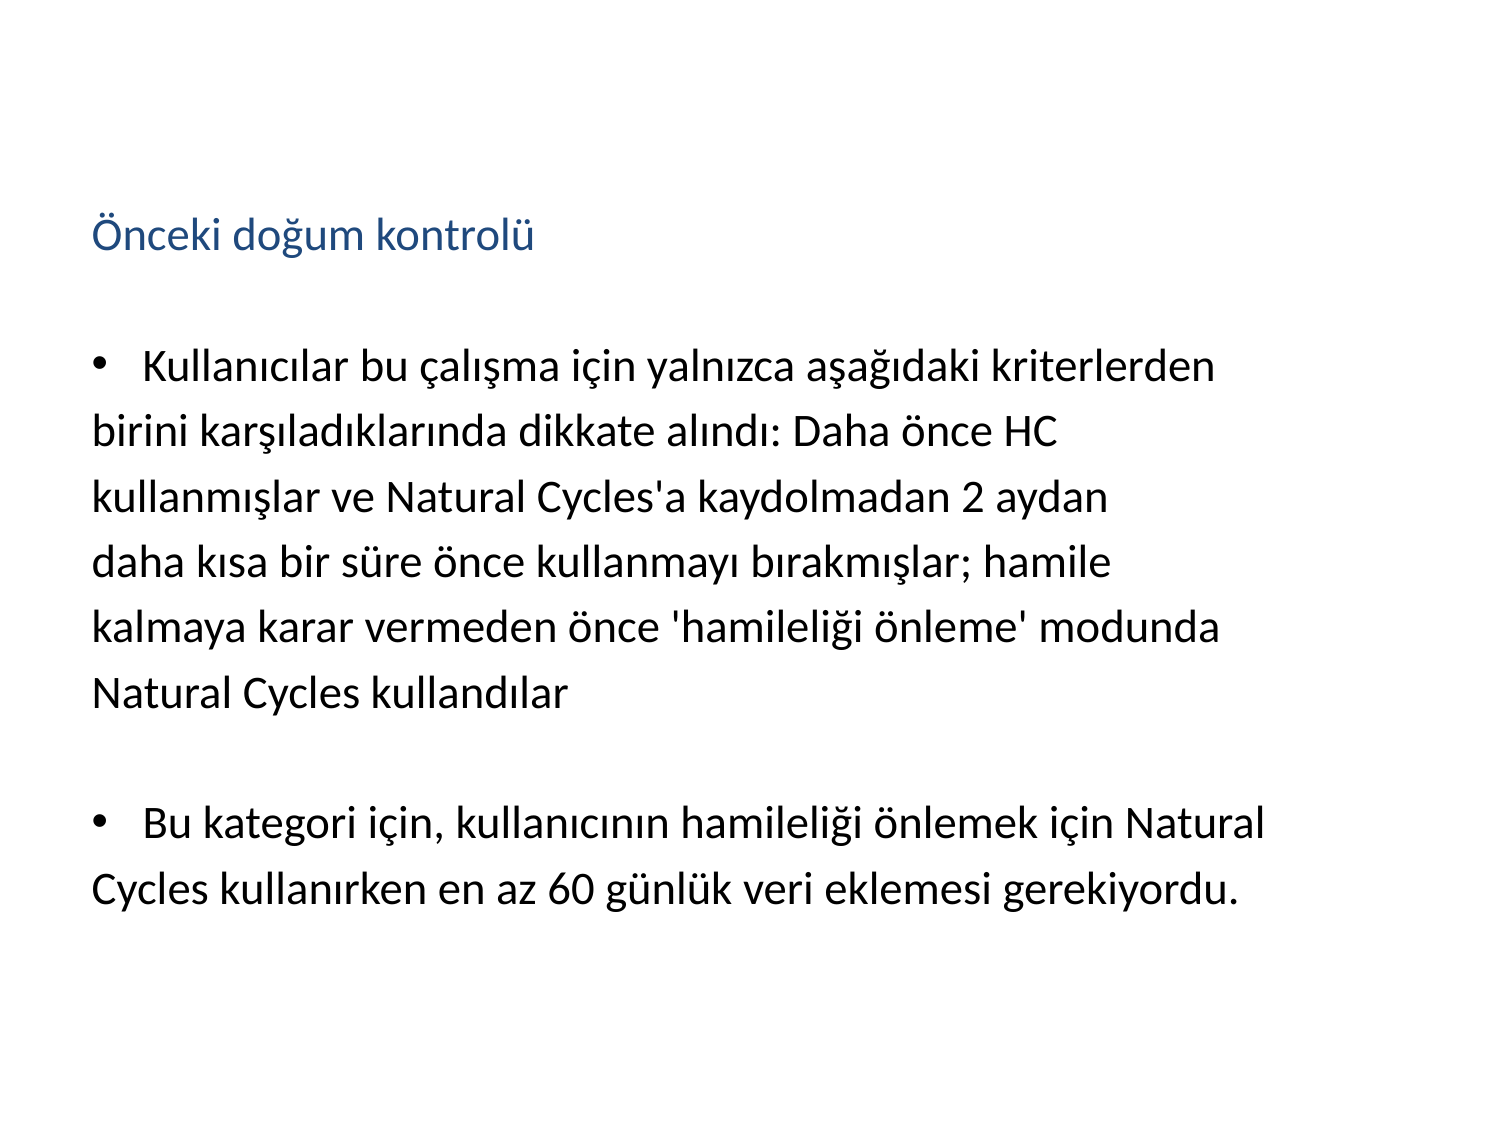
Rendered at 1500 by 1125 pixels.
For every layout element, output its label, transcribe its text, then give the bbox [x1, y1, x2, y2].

list Önceki doğum kontrolü Kullanıcılar bu çalışma için yalnızca aşağıdaki kriterlerden birini karşıladıklarında dikkate alındı: Daha önce HC kullanmışlar ve Natural Cycles'a kaydolmadan 2 aydan daha kısa bir süre önce kullanmayı bırakmışlar; hamile kalmaya karar vermeden önce 'hamileliği önleme' modunda Natural Cycles kullandılar Bu kategori için, kullanıcının hamileliği önlemek için Natural Cycles kullanırken en az 60 günlük veri eklemesi gerekiyordu. [76, 196, 1427, 939]
